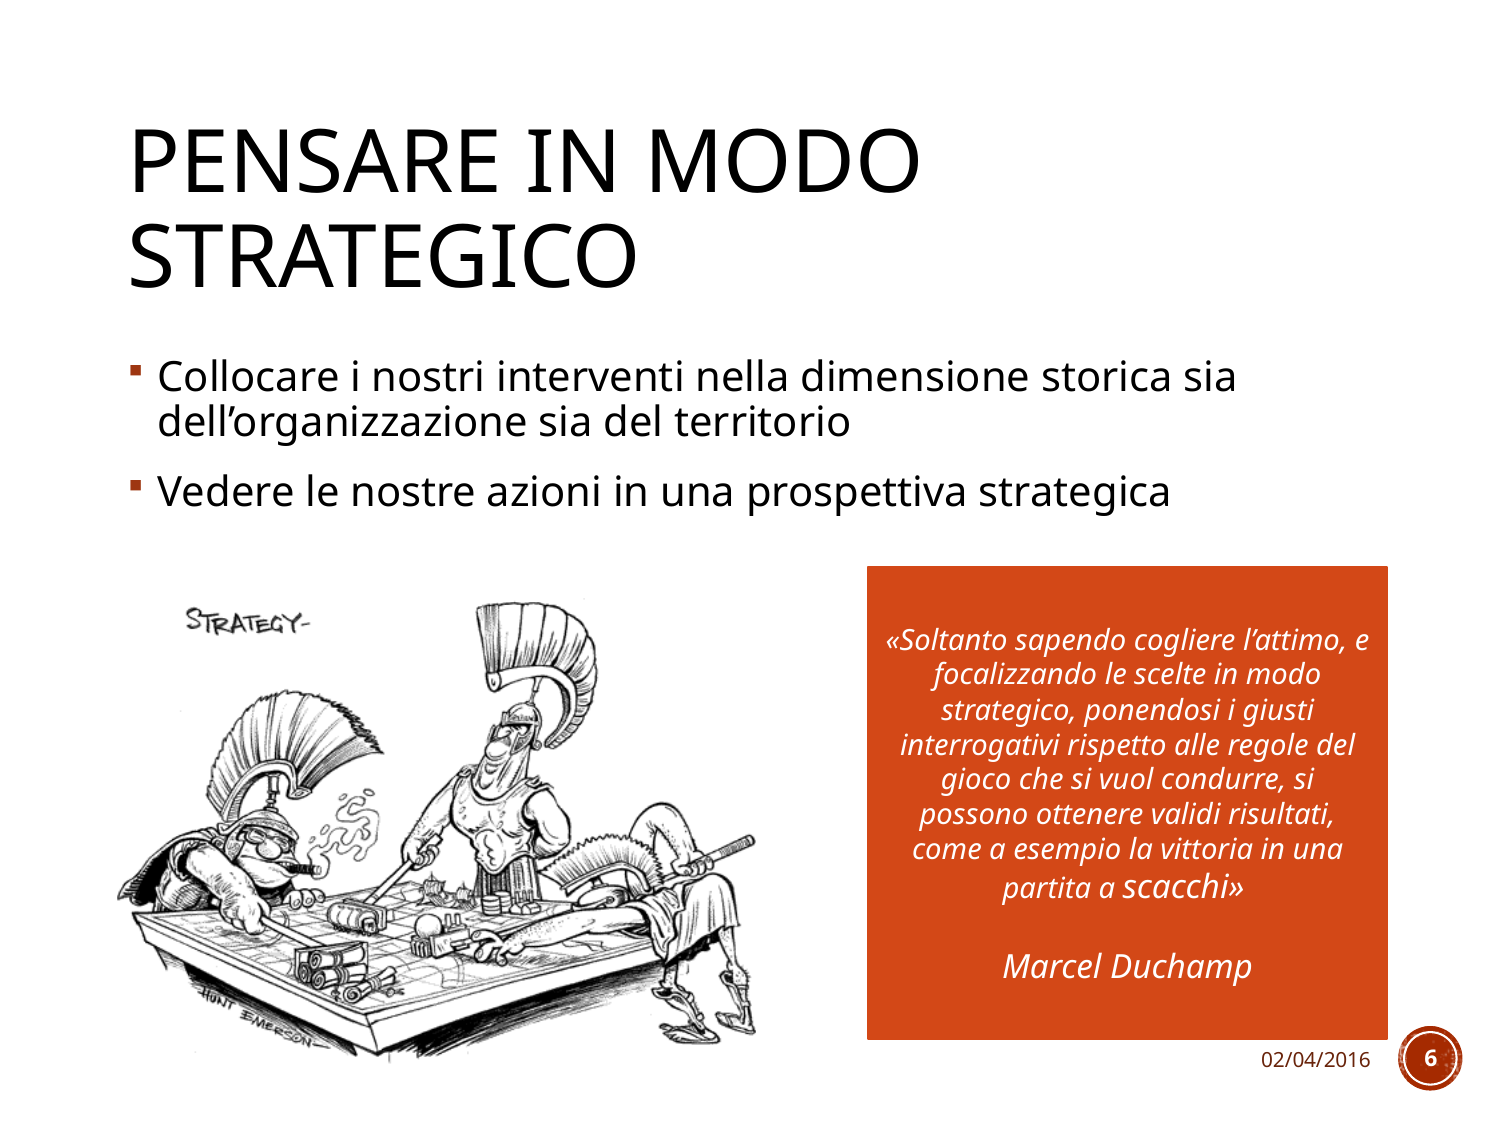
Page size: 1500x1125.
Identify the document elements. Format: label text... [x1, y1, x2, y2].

picture [112, 597, 768, 1065]
slide_number 6 [1391, 1028, 1471, 1089]
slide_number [982, 1028, 1386, 1089]
list Collocare i nostri interventi nella dimensione storica sia dell’organizzazione sia del territorio Vedere le nostre azioni in una prospettiva strategica [112, 348, 1388, 1013]
text_box «Soltanto sapendo cogliere l’attimo, e focalizzando le scelte in modo strategico, ponendosi i giusti interrogativi rispetto alle regole del gioco che si vuol condurre, si possono ottenere validi risultati, come a esempio la vittoria in una partita a scacchi» Marcel Duchamp [867, 566, 1388, 1040]
title Pensare in modo strategico [112, 79, 1388, 344]
